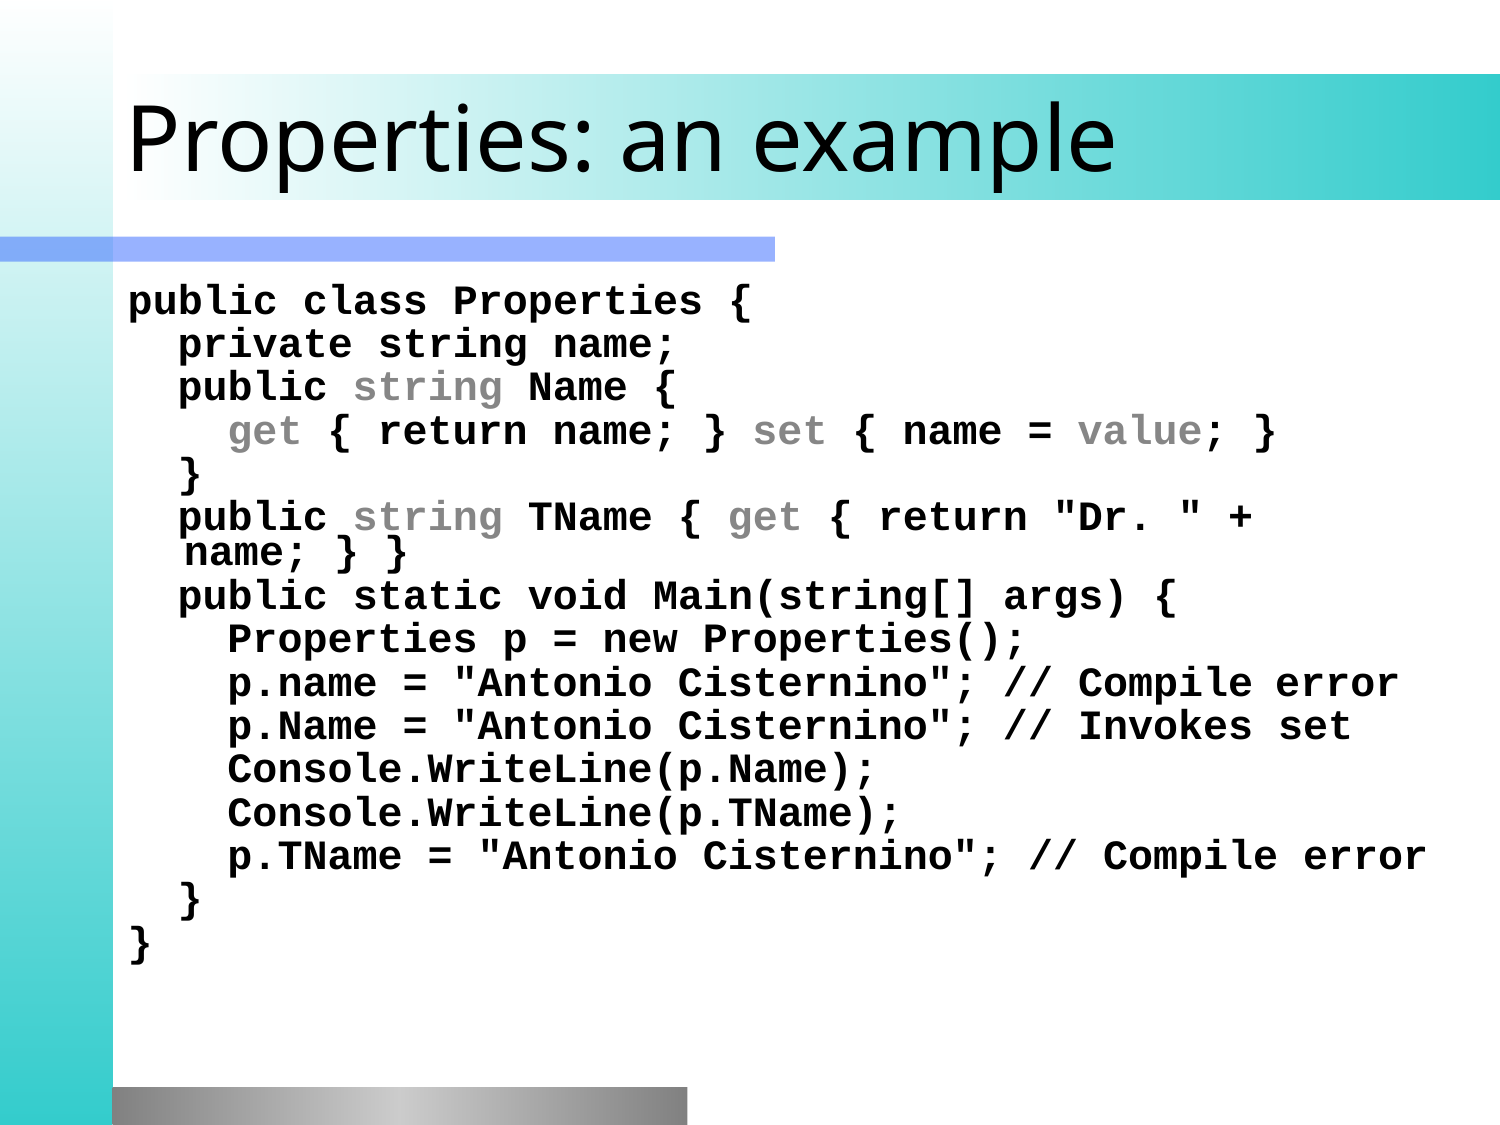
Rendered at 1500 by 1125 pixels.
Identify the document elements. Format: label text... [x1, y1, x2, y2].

title Properties: an example [110, 40, 1386, 229]
list public class Properties { private string name; public string Name { get { return name; } set { name = value; } } public string TName { get { return "Dr. " + name; } } public static void Main(string[] args) { Properties p = new Properties(); p.name = "Antonio Cisternino"; // Compile error p.Name = "Antonio Cisternino"; // Invokes set Console.WriteLine(p.Name); Console.WriteLine(p.TName); p.TName = "Antonio Cisternino"; // Compile error } } [112, 278, 1460, 1073]
